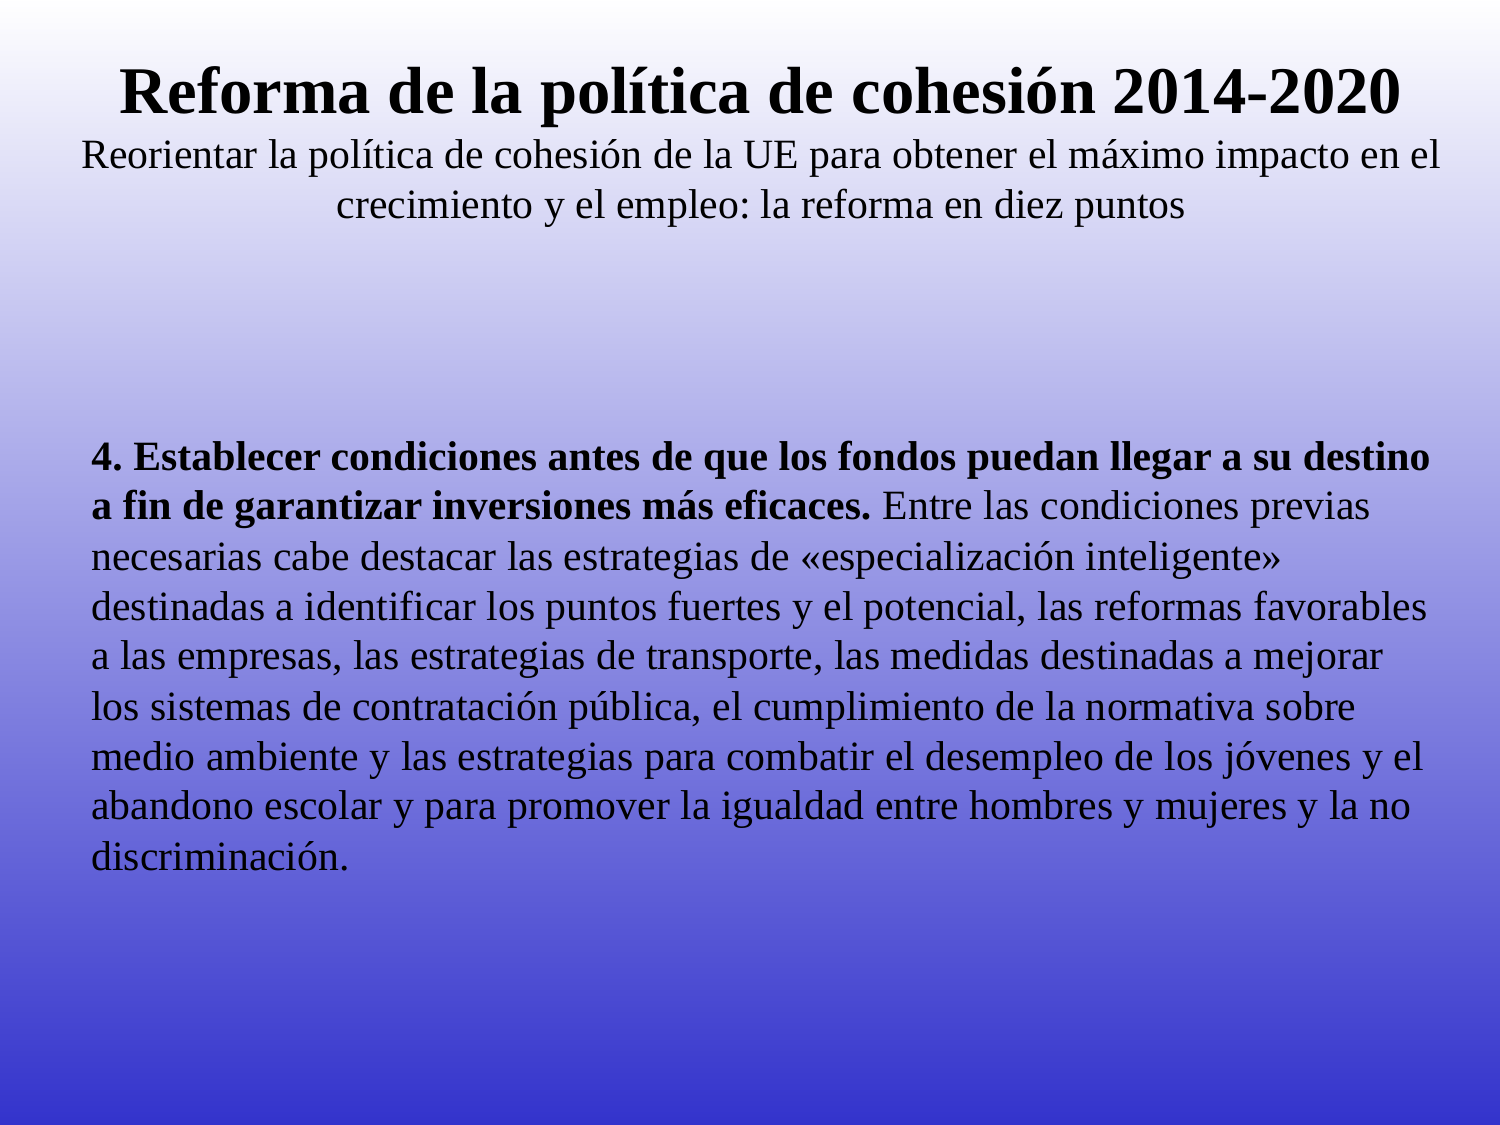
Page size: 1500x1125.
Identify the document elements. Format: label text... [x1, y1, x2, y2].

title Reforma de la política de cohesión 2014-2020 Reorientar la política de cohesión de la UE para obtener el máximo impacto en el crecimiento y el empleo: la reforma en diez puntos [64, 42, 1459, 231]
text_box 4. Establecer condiciones antes de que los fondos puedan llegar a su destino a fin de garantizar inversiones más eficaces. Entre las condiciones previas necesarias cabe destacar las estrategias de «especialización inteligente» destinadas a identificar los puntos fuertes y el potencial, las reformas favorables a las empresas, las estrategias de transporte, las medidas destinadas a mejorar los sistemas de contratación pública, el cumplimiento de la normativa sobre medio ambiente y las estrategias para combatir el desempleo de los jóvenes y el abandono escolar y para promover la igualdad entre hombres y mujeres y la no discriminación. [76, 420, 1459, 886]
